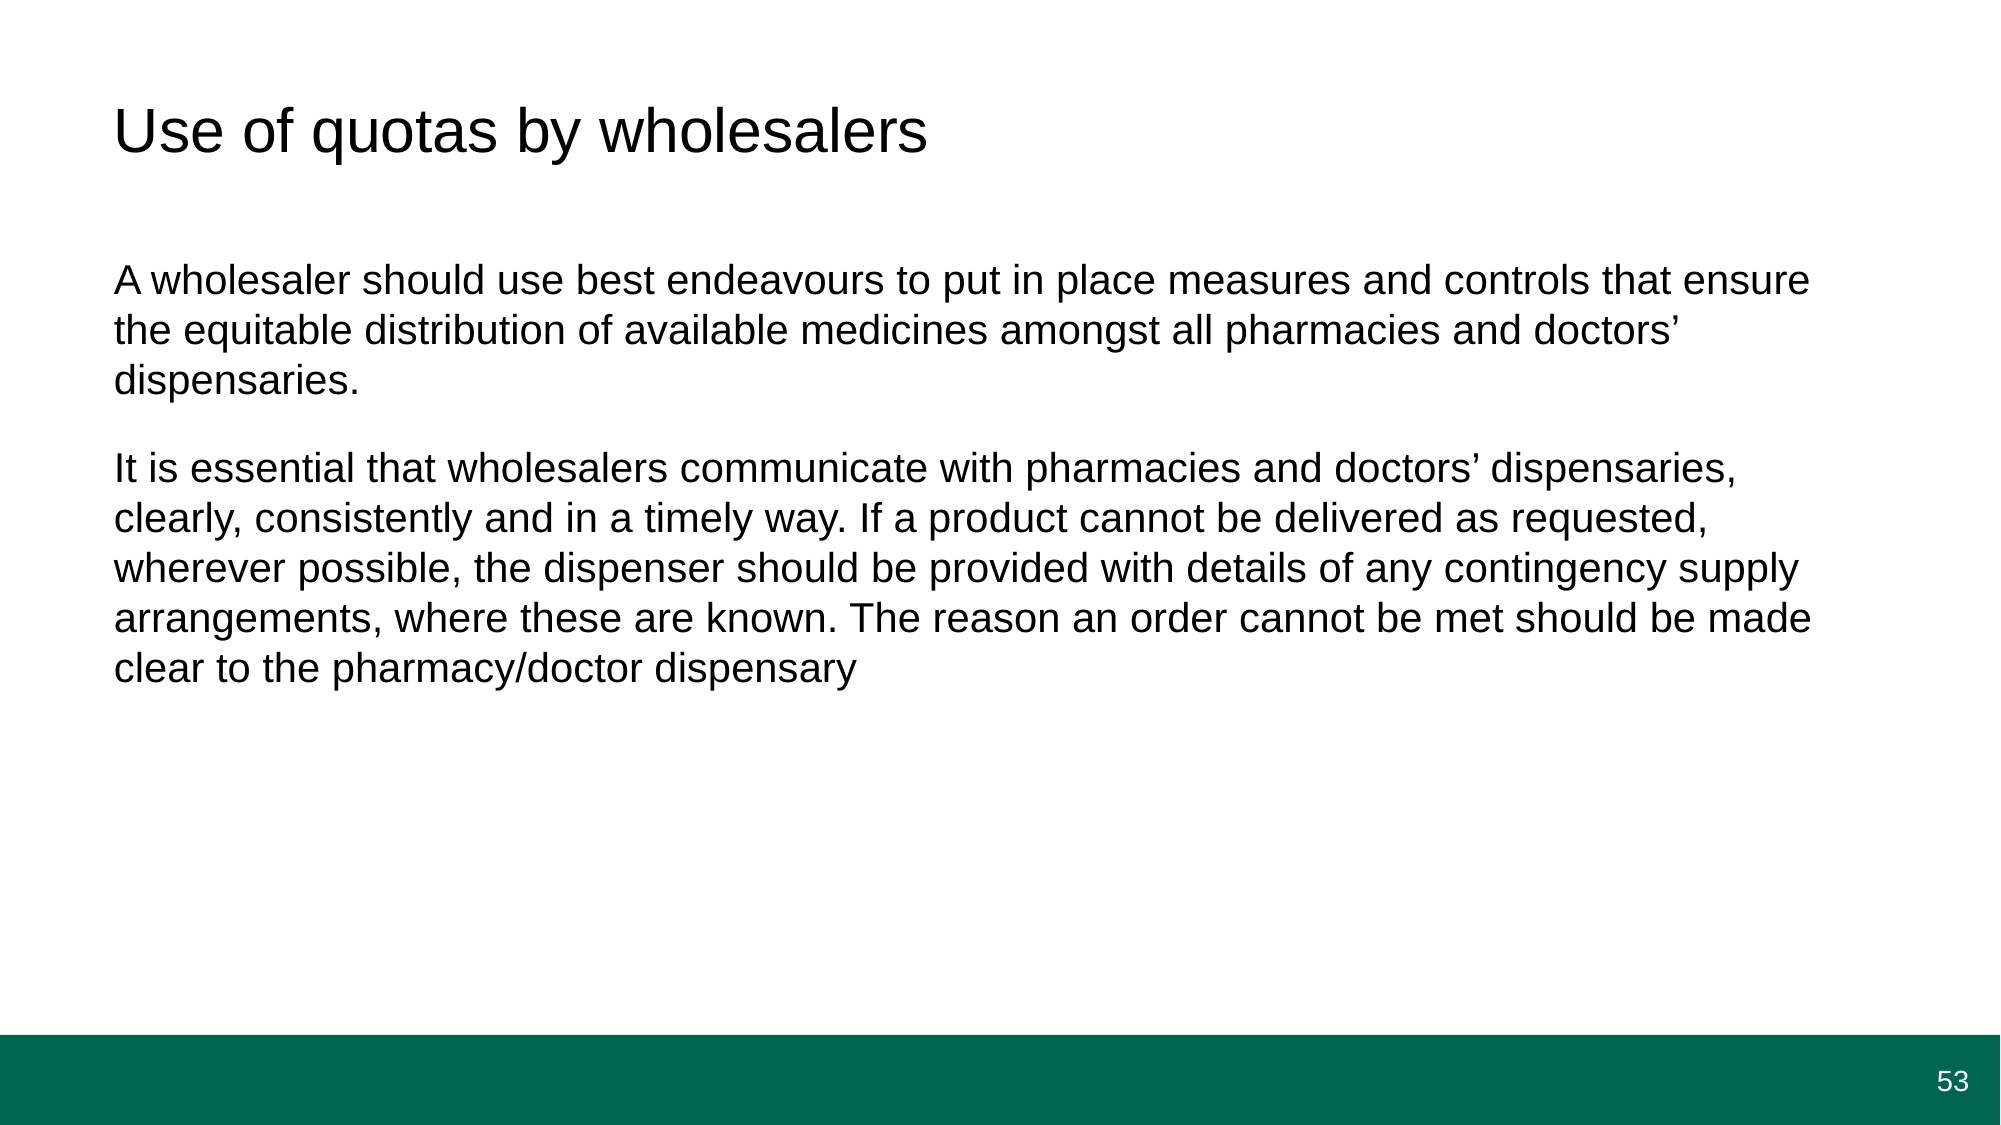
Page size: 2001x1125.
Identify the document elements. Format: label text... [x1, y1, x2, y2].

list A wholesaler should use best endeavours to put in place measures and controls that ensure the equitable distribution of available medicines amongst all pharmacies and doctors’ dispensaries. It is essential that wholesalers communicate with pharmacies and doctors’ dispensaries, clearly, consistently and in a timely way. If a product cannot be delivered as requested, wherever possible, the dispenser should be provided with details of any contingency supply arrangements, where these are known. The reason an order cannot be met should be made clear to the pharmacy/doctor dispensary [114, 252, 1838, 962]
title Use of quotas by wholesalers [114, 89, 1886, 208]
